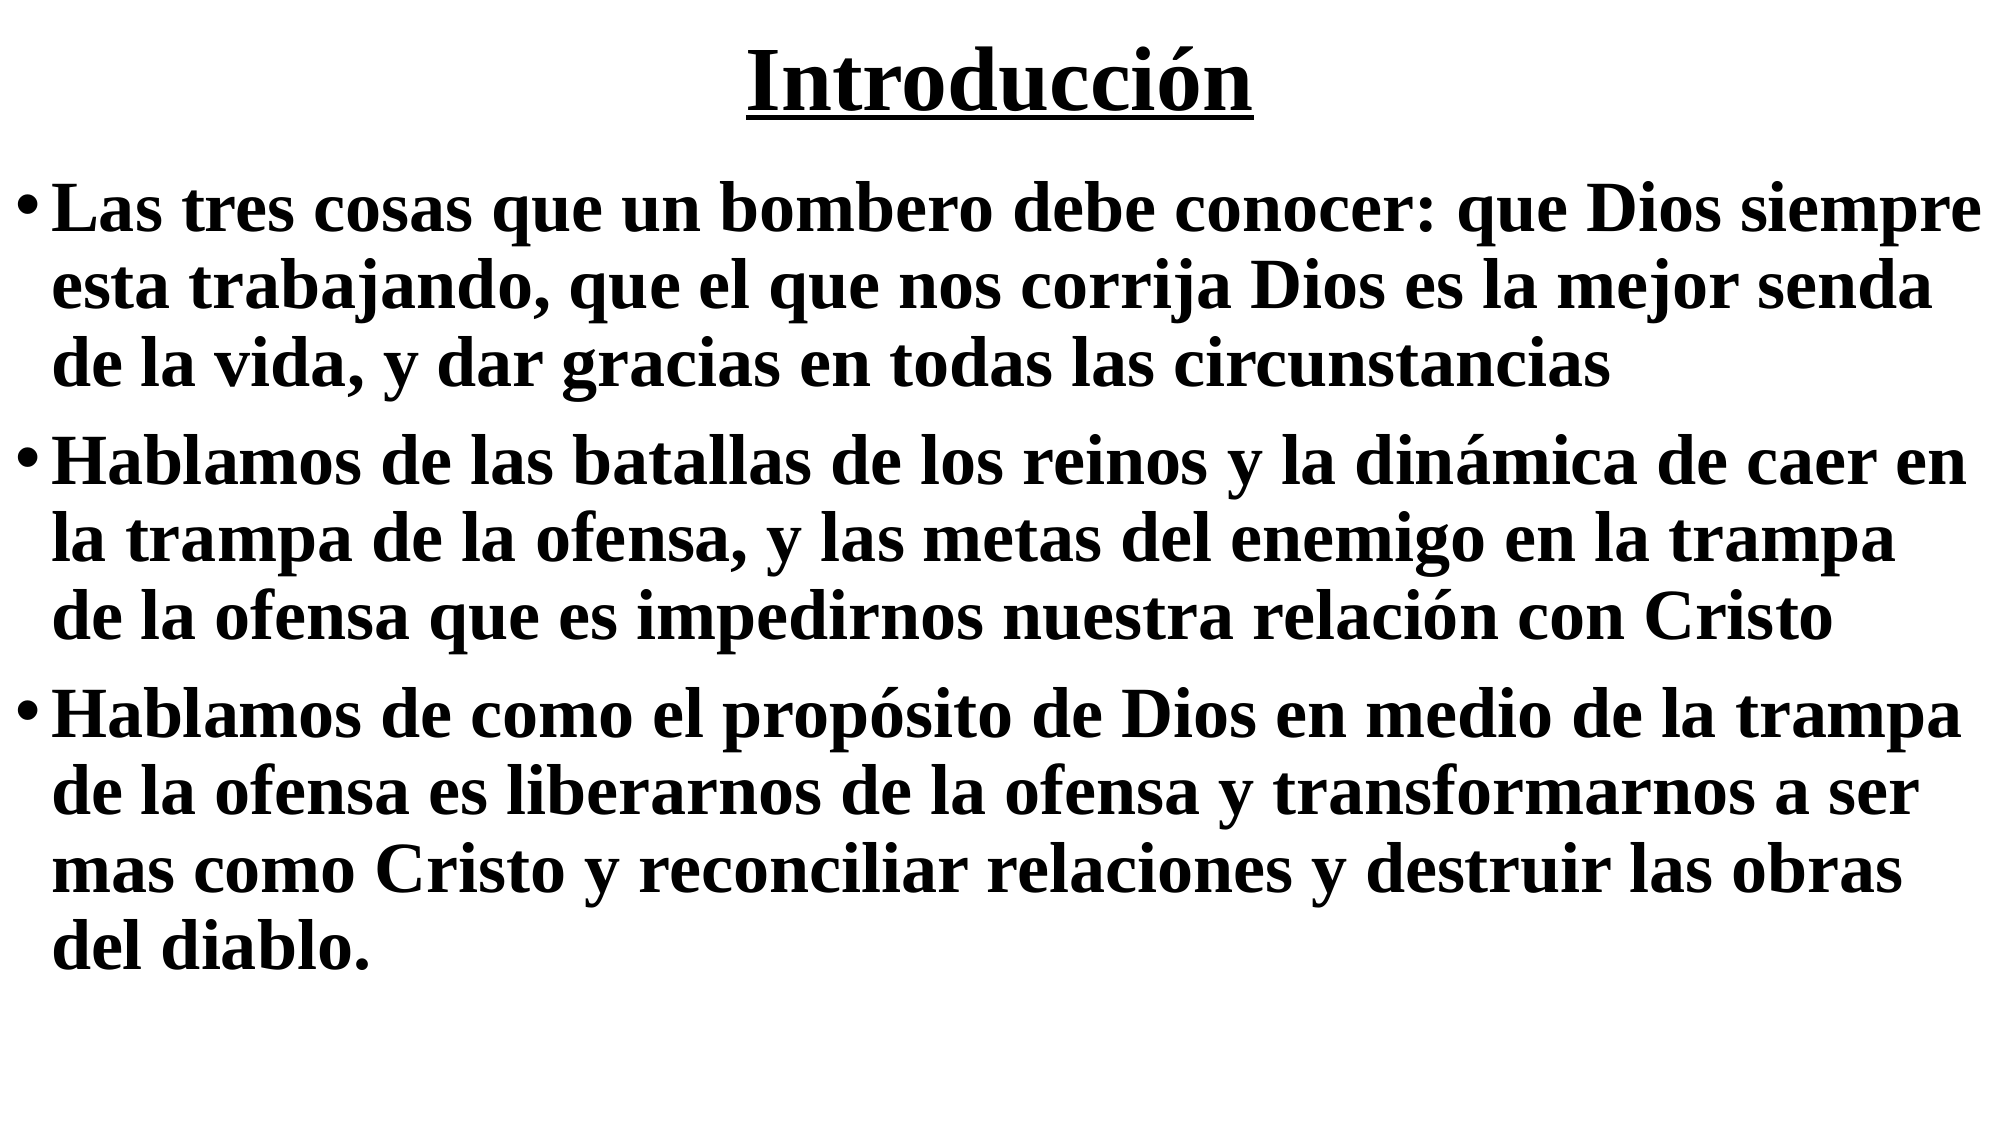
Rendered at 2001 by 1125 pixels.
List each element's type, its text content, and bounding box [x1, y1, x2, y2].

list Las tres cosas que un bombero debe conocer: que Dios siempre esta trabajando, que el que nos corrija Dios es la mejor senda de la vida, y dar gracias en todas las circunstancias Hablamos de las batallas de los reinos y la dinámica de caer en la trampa de la ofensa, y las metas del enemigo en la trampa de la ofensa que es impedirnos nuestra relación con Cristo Hablamos de como el propósito de Dios en medio de la trampa de la ofensa es liberarnos de la ofensa y transformarnos a ser mas como Cristo y reconciliar relaciones y destruir las obras del diablo. [0, 161, 2000, 1125]
title Introducción [0, 0, 2000, 161]
